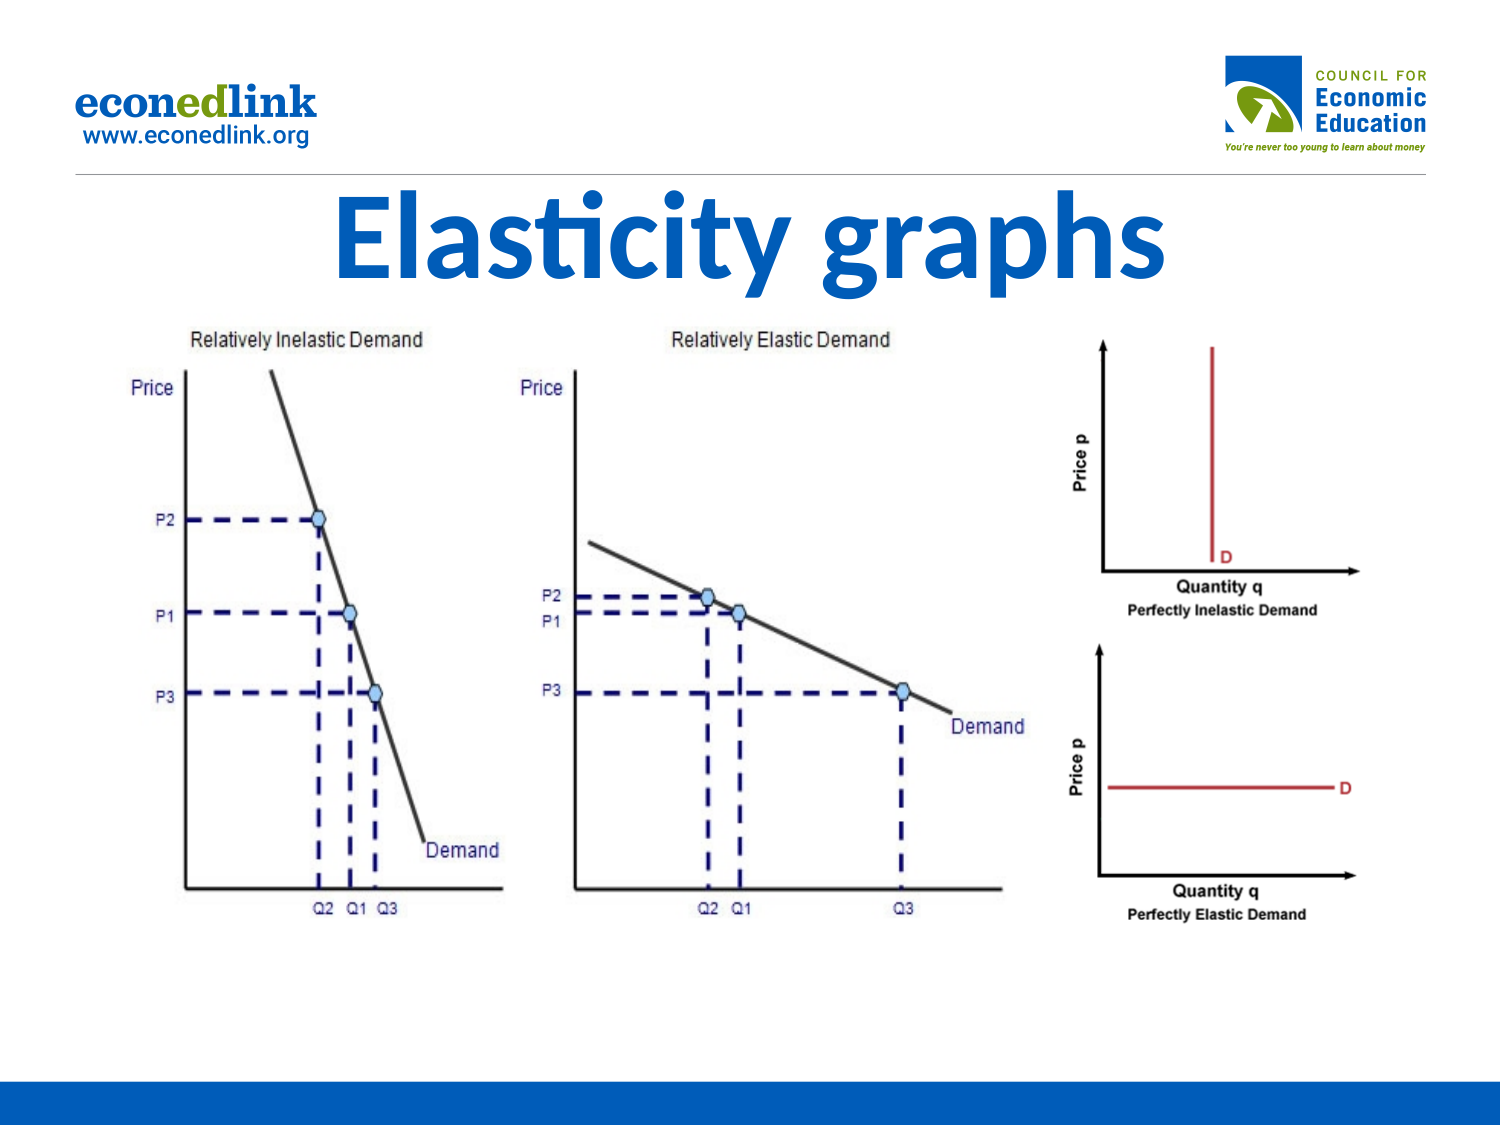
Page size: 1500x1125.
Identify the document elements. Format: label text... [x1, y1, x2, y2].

title Elasticity graphs [74, 149, 1426, 338]
picture [0, 0, 1500, 1125]
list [90, 313, 1075, 949]
